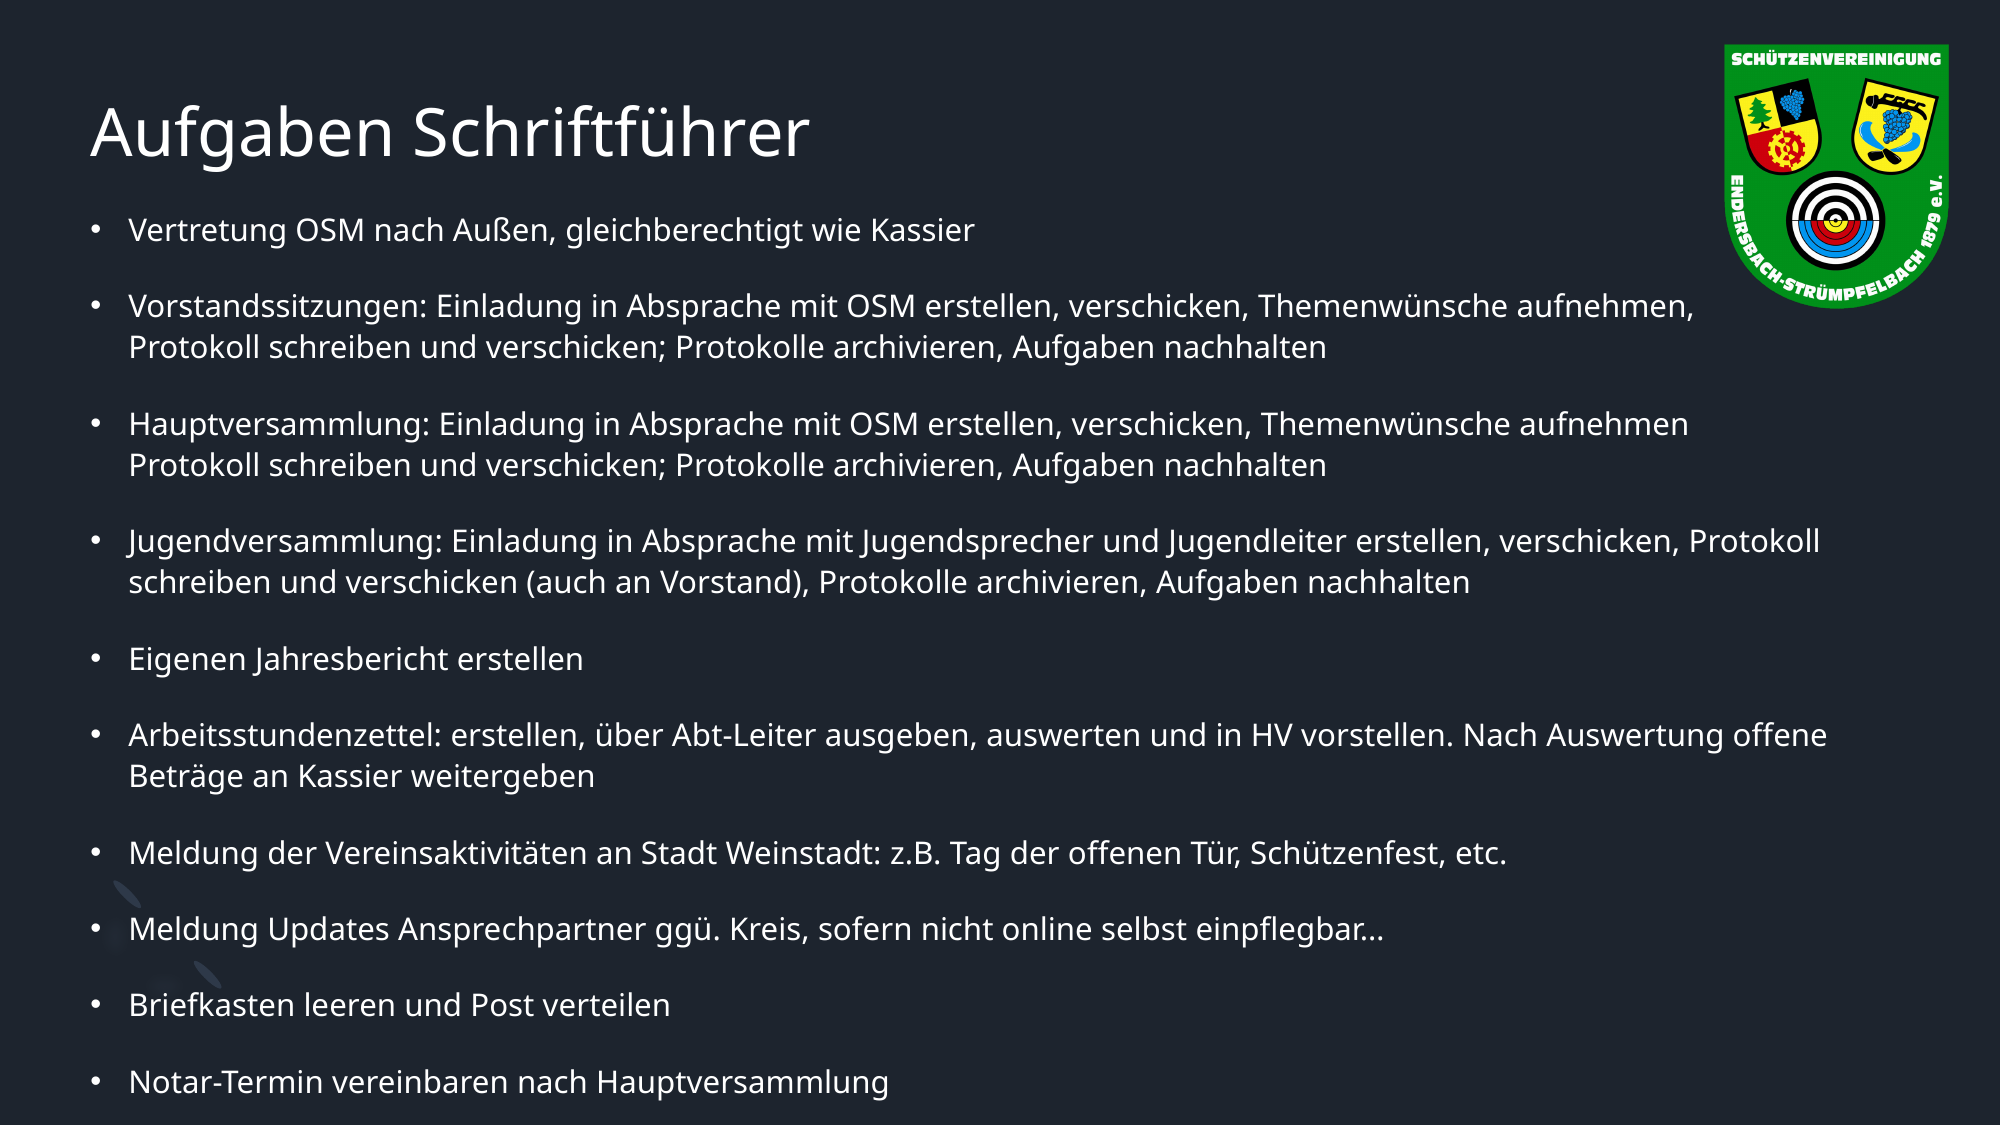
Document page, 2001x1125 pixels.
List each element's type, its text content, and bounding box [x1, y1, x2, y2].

picture [1723, 43, 1950, 310]
list Vertretung OSM nach Außen, gleichberechtigt wie Kassier Vorstandssitzungen: Einladung in Absprache mit OSM erstellen, verschicken, Themenwünsche aufnehmen, Protokoll schreiben und verschicken; Protokolle archivieren, Aufgaben nachhalten Hauptversammlung: Einladung in Absprache mit OSM erstellen, verschicken, Themenwünsche aufnehmen Protokoll schreiben und verschicken; Protokolle archivieren, Aufgaben nachhalten Jugendversammlung: Einladung in Absprache mit Jugendsprecher und Jugendleiter erstellen, verschicken, Protokoll schreiben und verschicken (auch an Vorstand), Protokolle archivieren, Aufgaben nachhalten Eigenen Jahresbericht erstellen Arbeitsstundenzettel: erstellen, über Abt-Leiter ausgeben, auswerten und in HV vorstellen. Nach Auswertung offene Beträge an Kassier weitergeben Meldung der Vereinsaktivitäten an Stadt Weinstadt: z.B. Tag der offenen Tür, Schützenfest, etc. Meldung Updates Ansprechpartner ggü. Kreis, sofern nicht online selbst einpflegbar… Briefkasten leeren und Post verteilen Notar-Termin vereinbaren nach Hauptversammlung [90, 206, 1910, 1103]
title Aufgaben Schriftführer [90, 90, 1723, 206]
